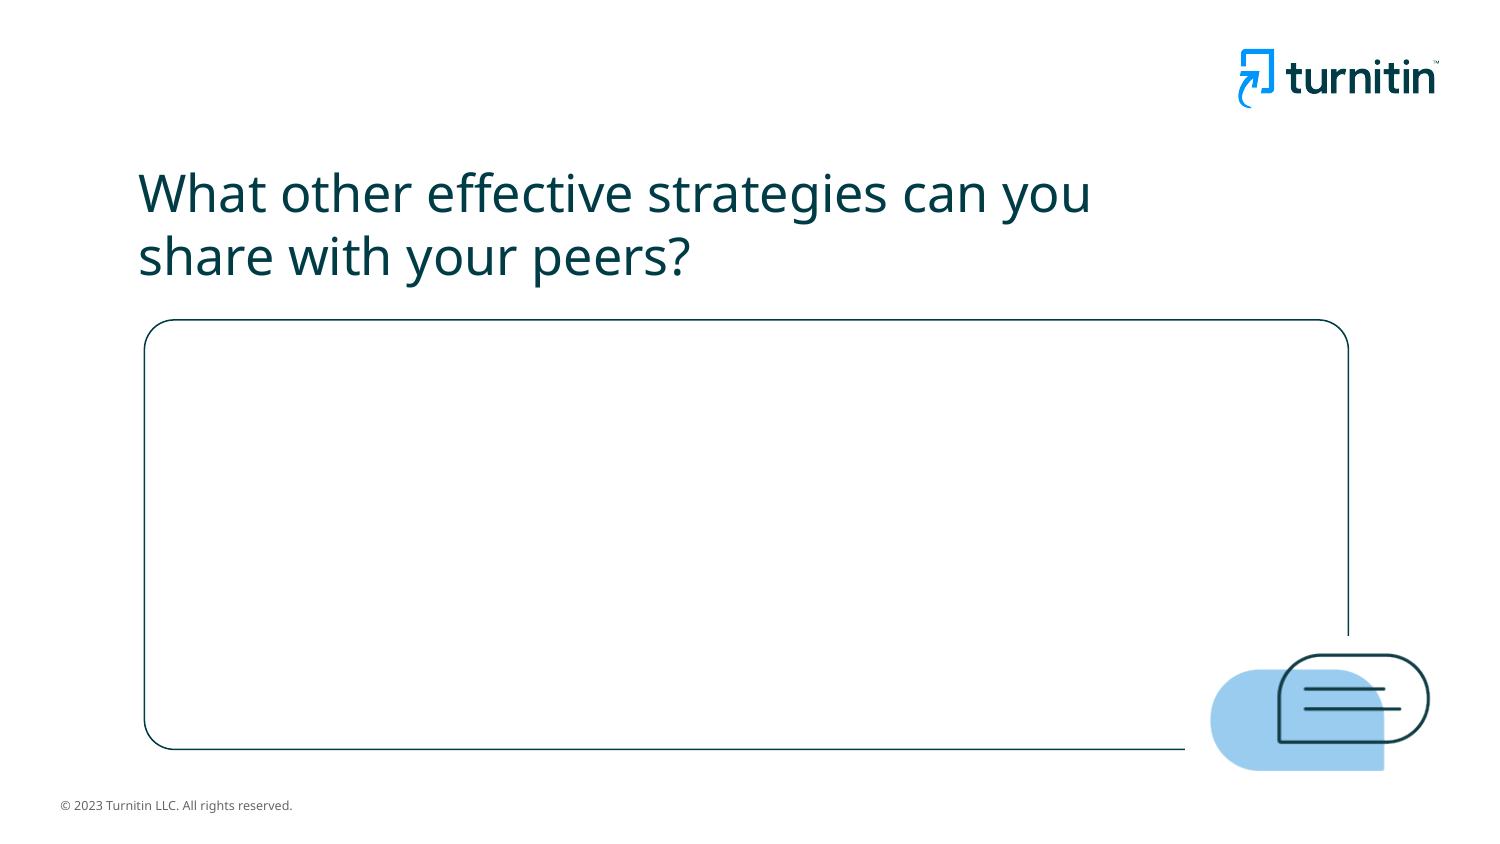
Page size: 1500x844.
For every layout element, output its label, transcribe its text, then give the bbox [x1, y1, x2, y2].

text_box [144, 319, 1349, 750]
picture [1193, 578, 1441, 844]
picture [1229, 30, 1447, 127]
text_box What other effective strategies can you share with your peers? [123, 145, 1156, 254]
text_box © 2023 Turnitin LLC. All rights reserved. [45, 782, 375, 821]
